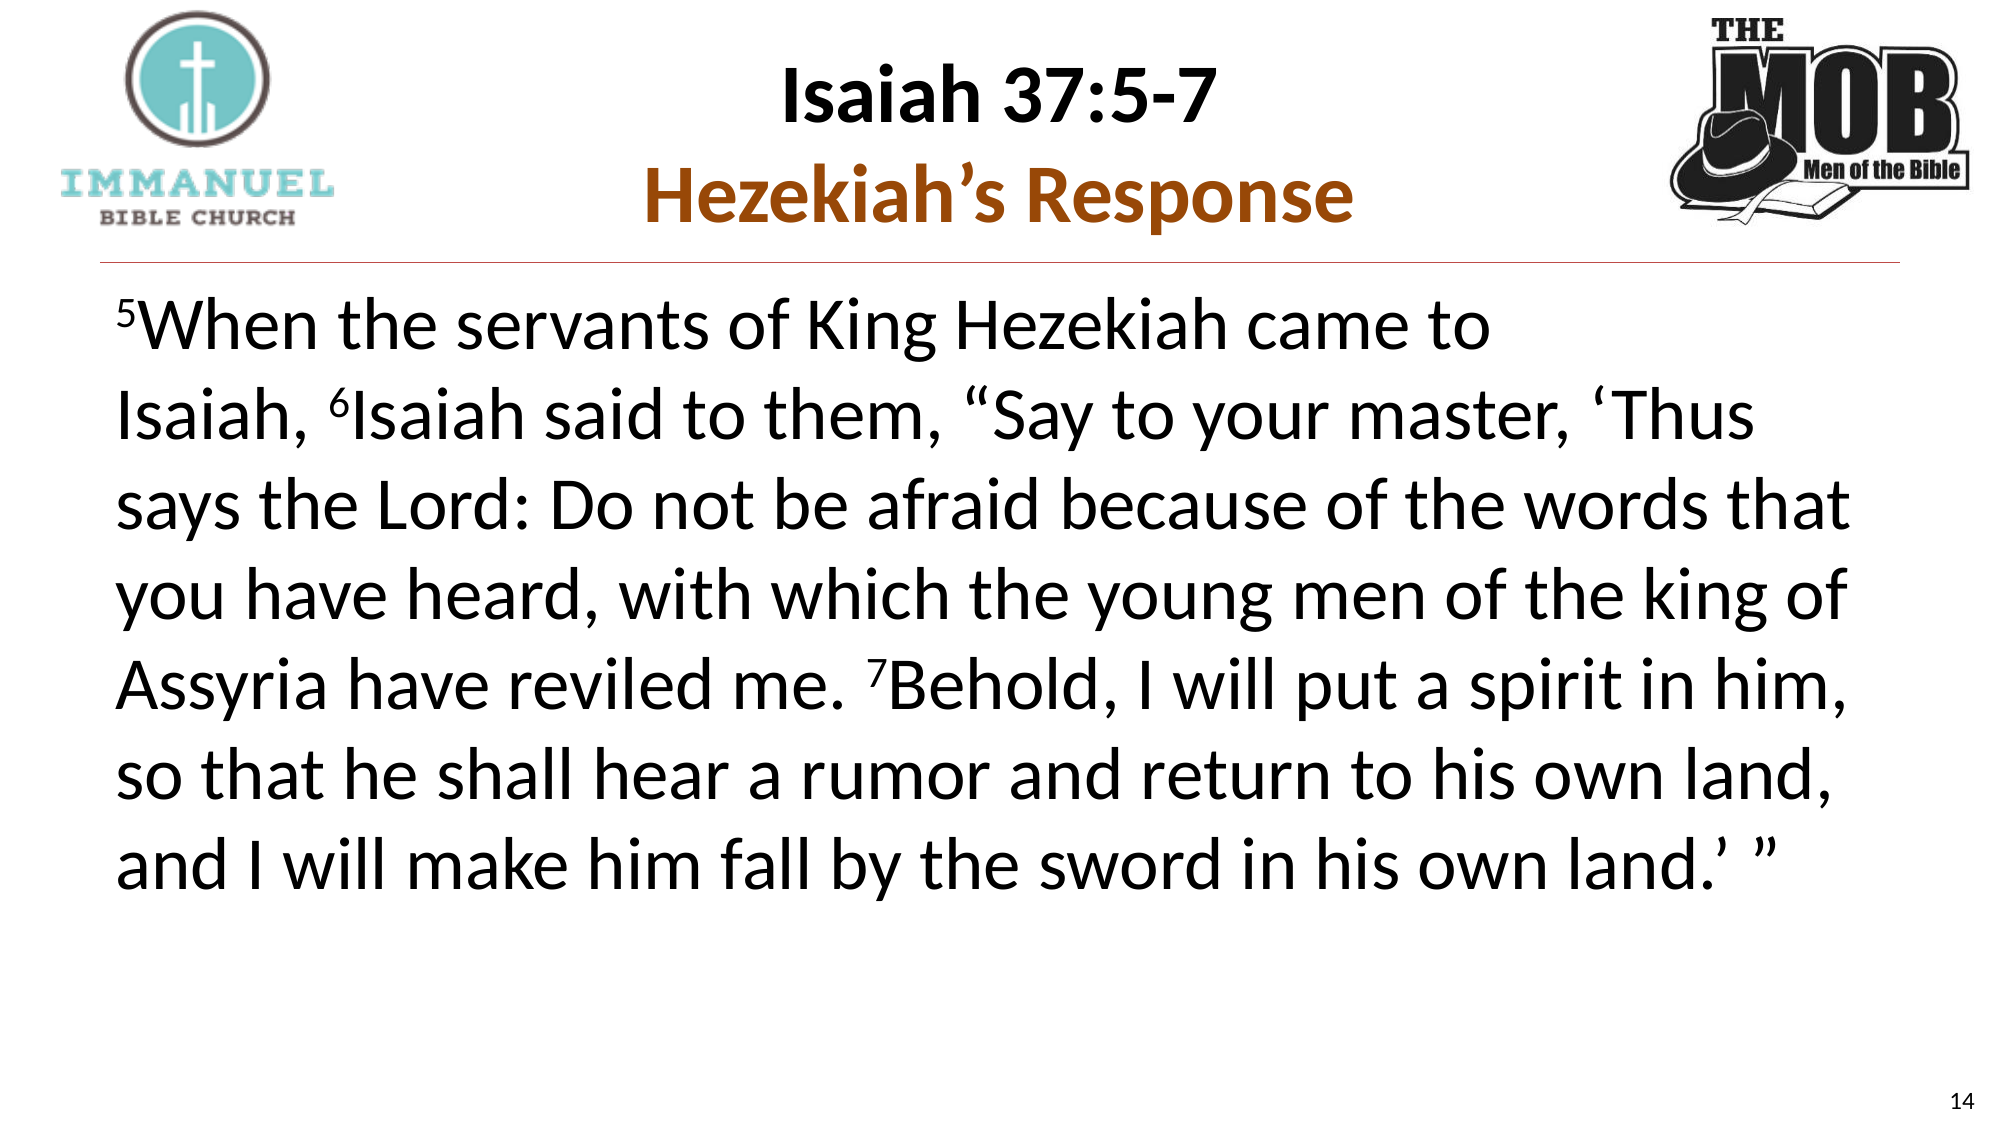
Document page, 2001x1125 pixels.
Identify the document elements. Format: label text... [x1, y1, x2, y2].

picture [58, 0, 338, 250]
picture [1662, 18, 1975, 228]
slide_number 14 [1839, 1069, 1990, 1125]
list 5When the servants of King Hezekiah came to Isaiah, 6Isaiah said to them, “Say to your master, ‘Thus says the Lord: Do not be afraid because of the words that you have heard, with which the young men of the king of Assyria have reviled me. 7Behold, I will put a spirit in him, so that he shall hear a rumor and return to his own land, and I will make him fall by the sword in his own land.’ ” [100, 272, 1901, 1098]
title Isaiah 37:5-7 Hezekiah’s Response [99, 45, 1900, 233]
